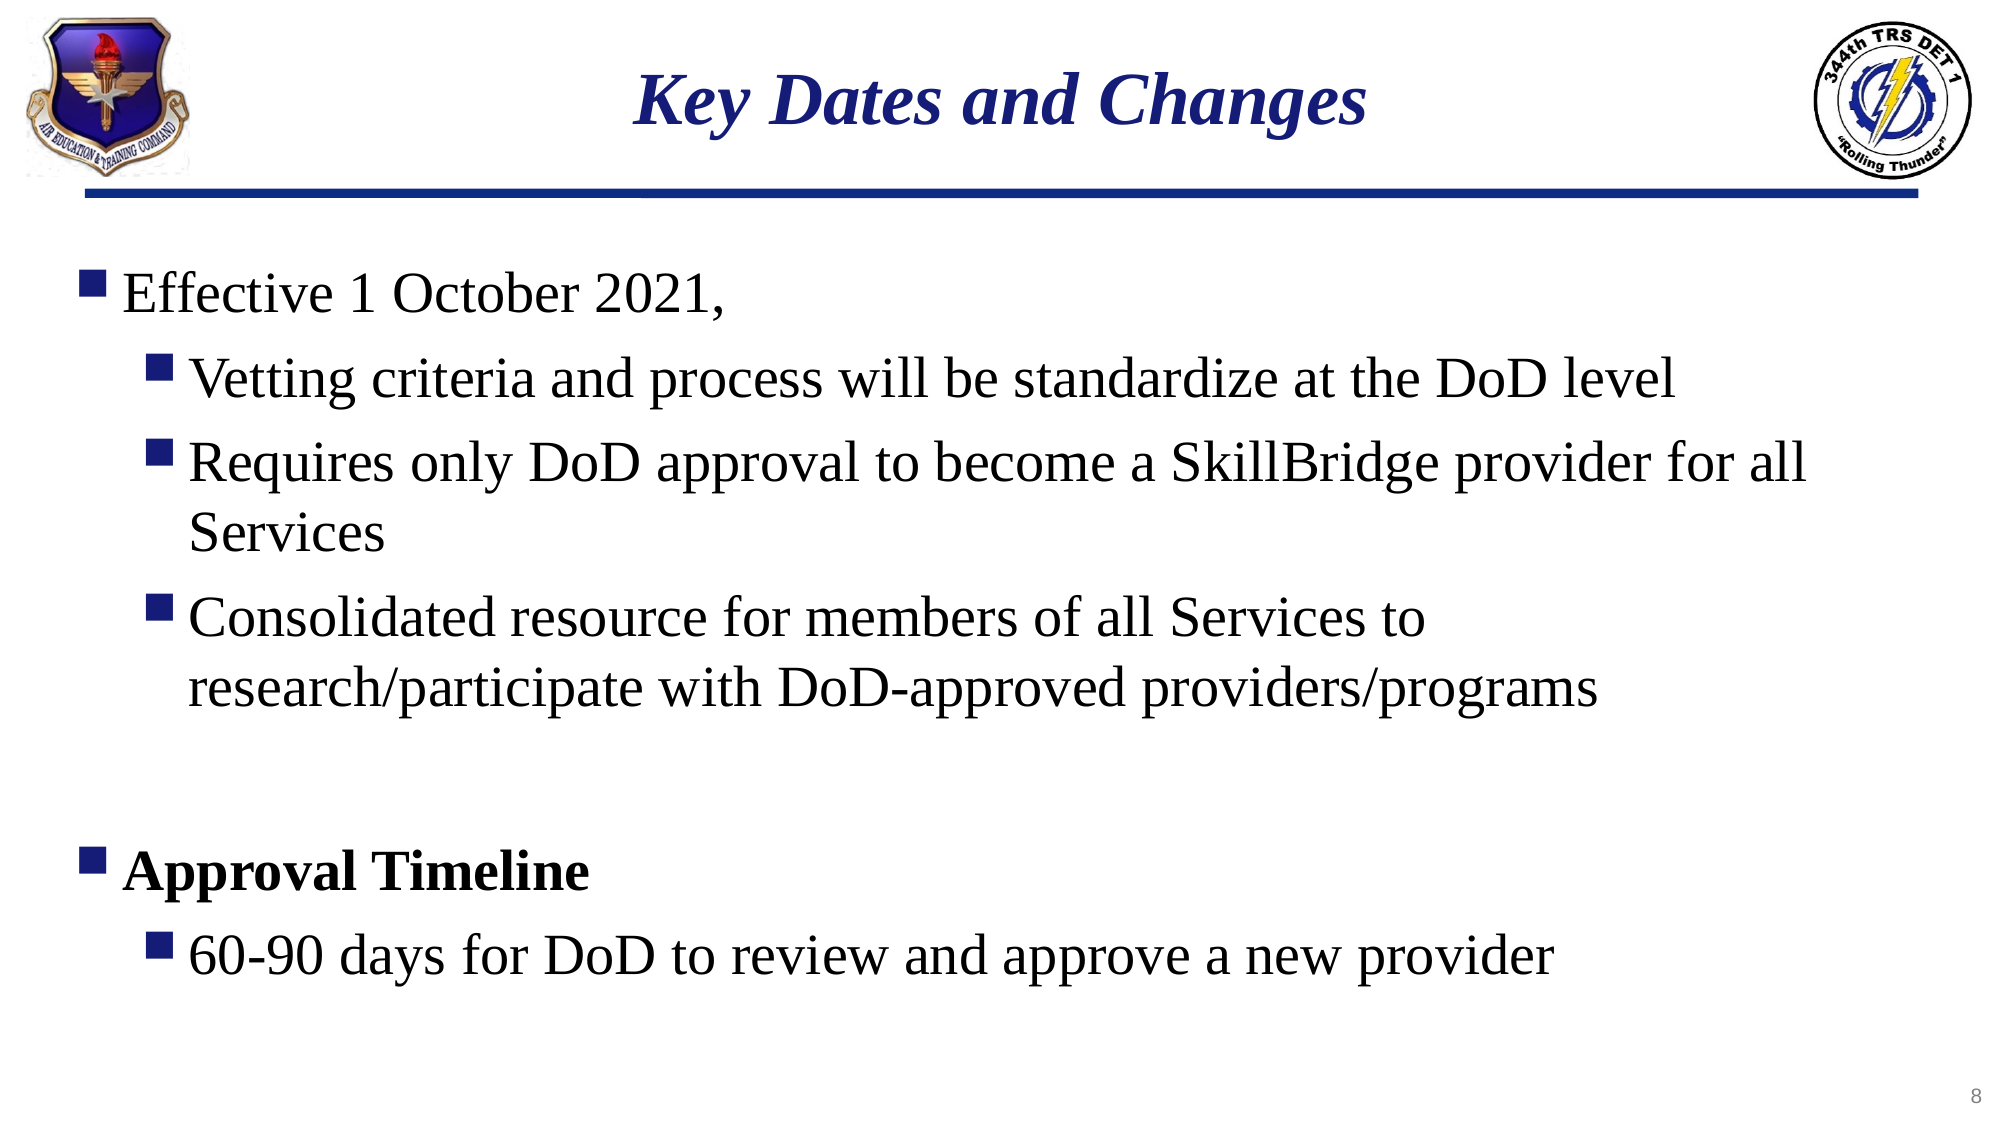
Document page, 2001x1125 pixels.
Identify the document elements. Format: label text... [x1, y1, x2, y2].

picture [1809, 17, 1979, 188]
slide_number 8 [1746, 1070, 1998, 1121]
picture [26, 17, 190, 177]
title Key Dates and Changes [201, 0, 1802, 190]
list Effective 1 October 2021, Vetting criteria and process will be standardize at the DoD level Requires only DoD approval to become a SkillBridge provider for all Services Consolidated resource for members of all Services to research/participate with DoD-approved providers/programs Approval Timeline 60-90 days for DoD to review and approve a new provider [60, 246, 1898, 1026]
